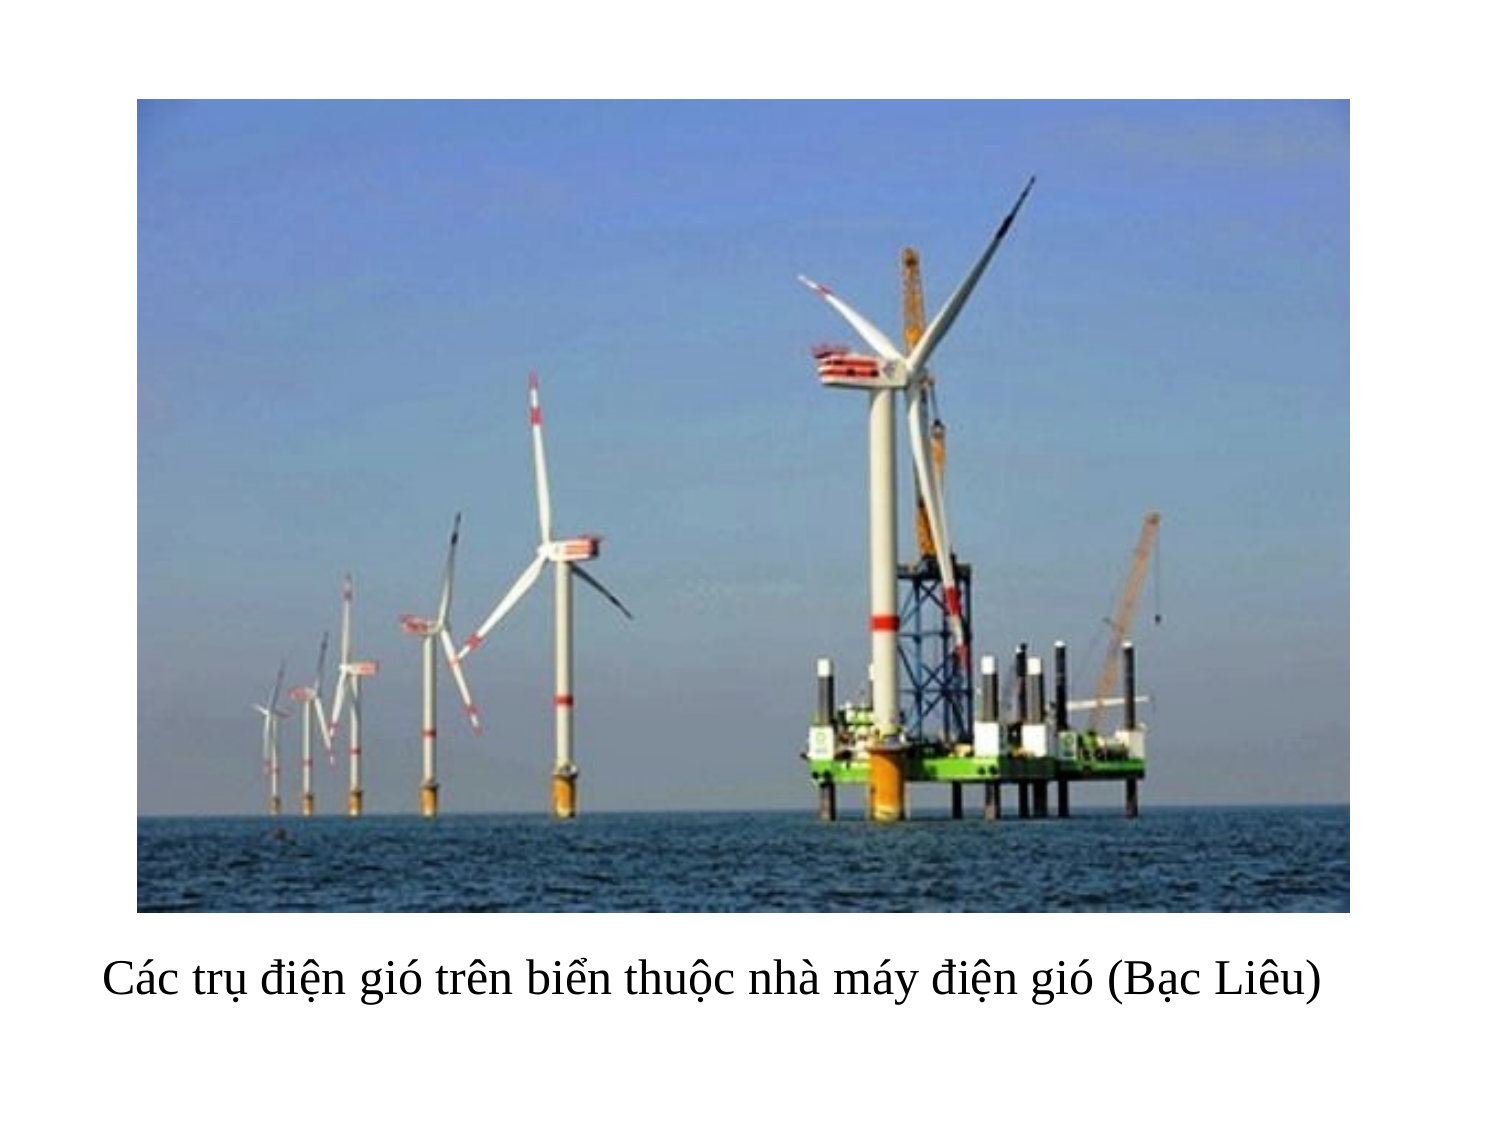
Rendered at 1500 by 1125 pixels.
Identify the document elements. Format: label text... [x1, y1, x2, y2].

text_box Các trụ điện gió trên biển thuộc nhà máy điện gió (Bạc Liêu) [87, 937, 1425, 1013]
picture [137, 99, 1351, 913]
